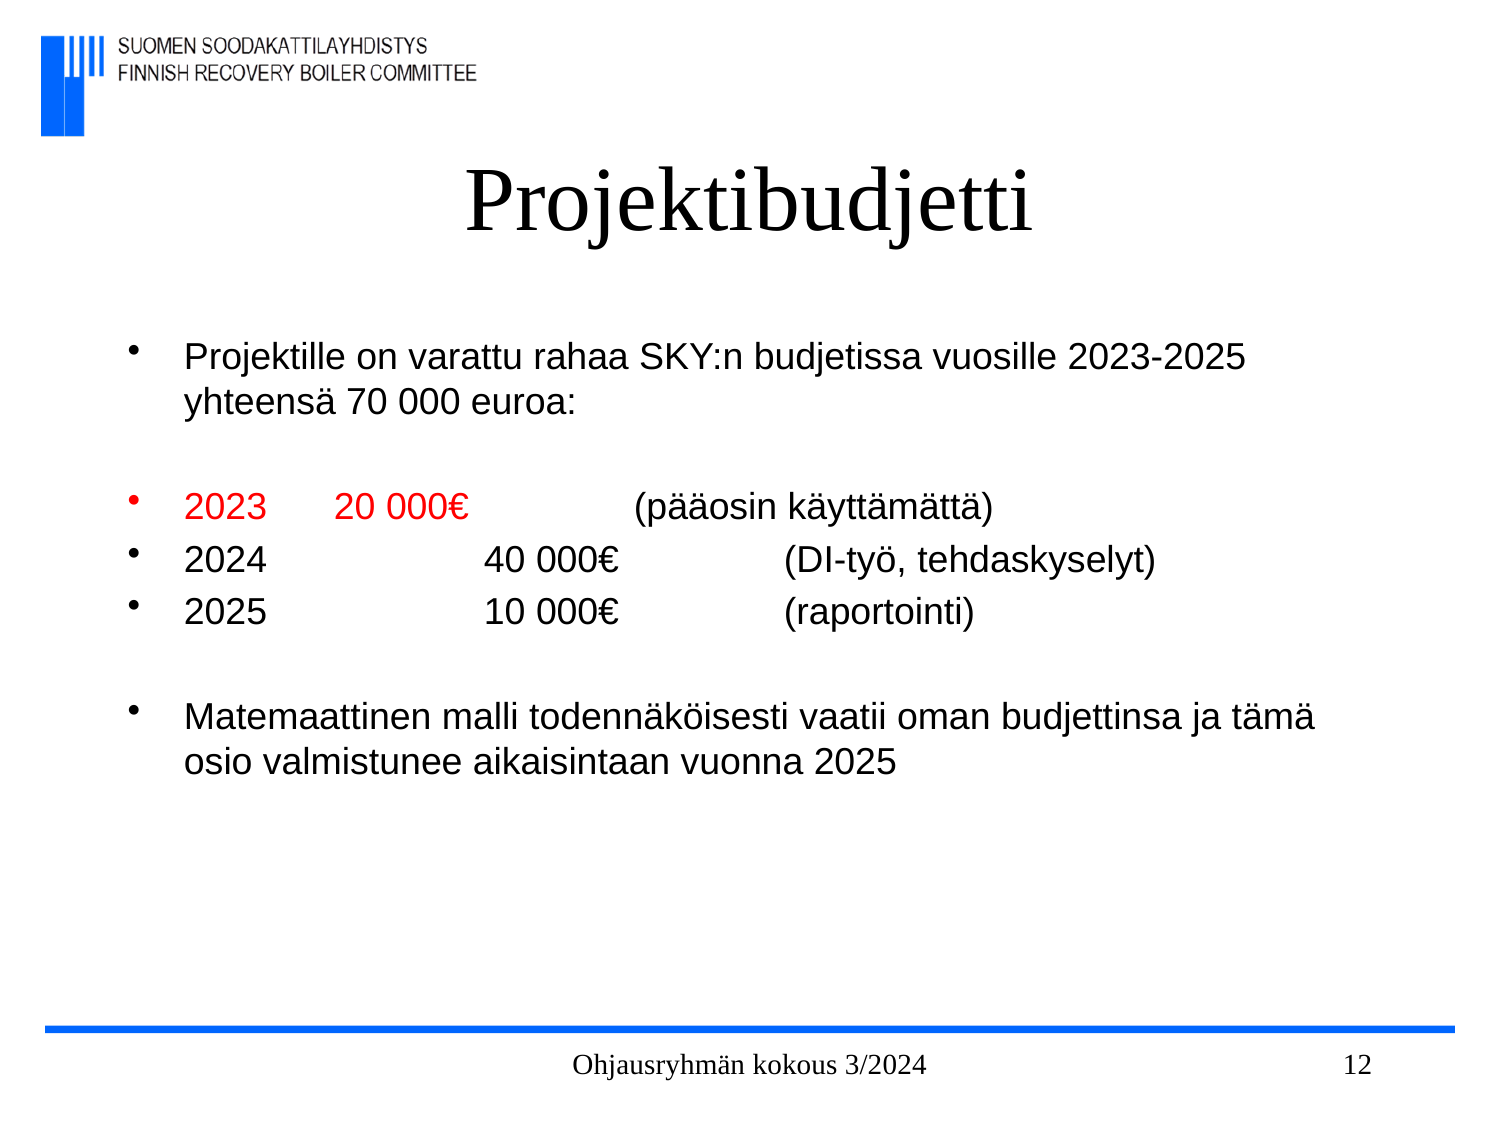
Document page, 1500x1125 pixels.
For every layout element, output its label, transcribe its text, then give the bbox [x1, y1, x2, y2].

picture [41, 30, 481, 137]
slide_number 12 [1074, 1025, 1388, 1100]
title Projektibudjetti [112, 99, 1388, 288]
list Projektille on varattu rahaa SKY:n budjetissa vuosille 2023-2025 yhteensä 70 000 euroa: 2023 20 000€ (pääosin käyttämättä) 2024 40 000€ (DI-työ, tehdaskyselyt) 2025 10 000€ (raportointi) Matemaattinen malli todennäköisesti vaatii oman budjettinsa ja tämä osio valmistunee aikaisintaan vuonna 2025 [112, 324, 1388, 1000]
footer Ohjausryhmän kokous 3/2024 [512, 1025, 988, 1100]
